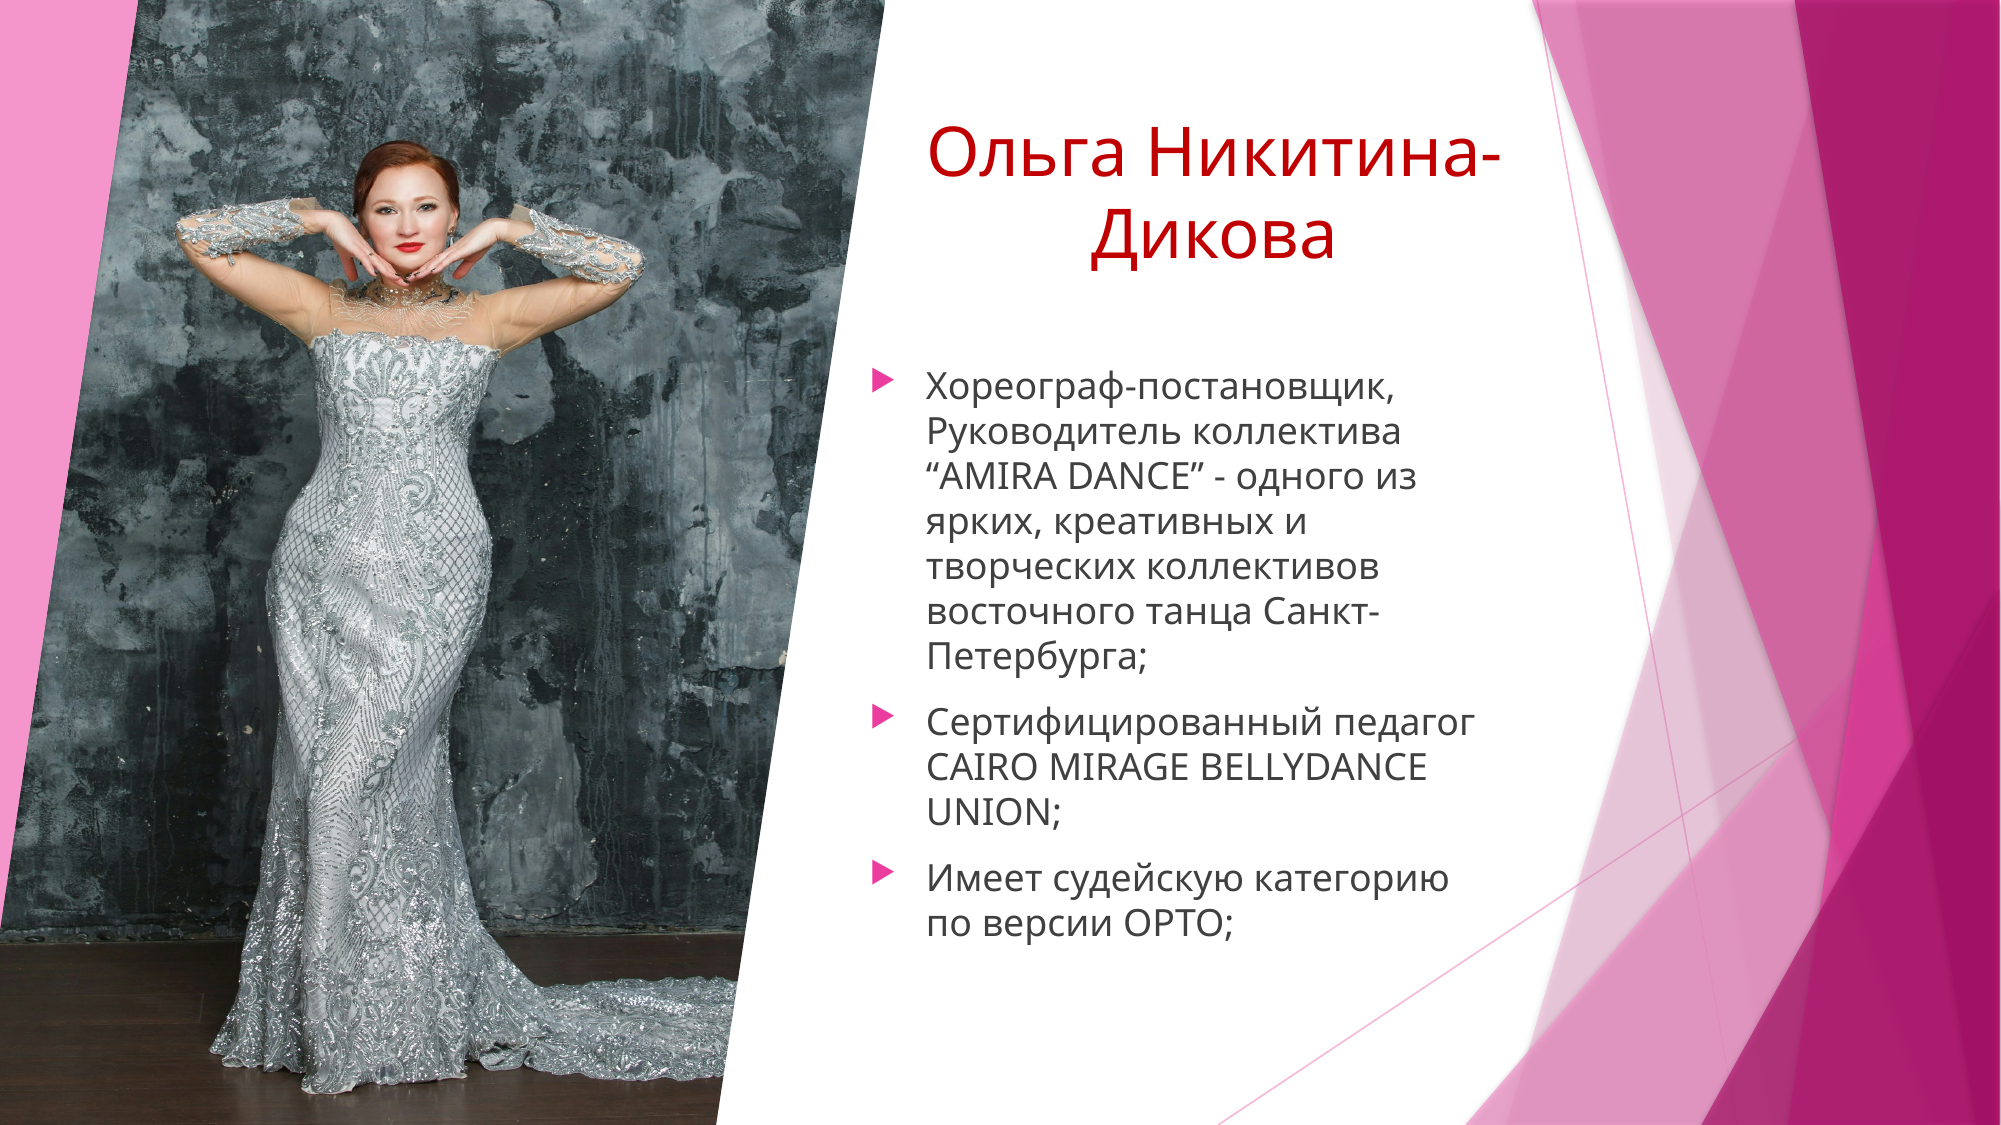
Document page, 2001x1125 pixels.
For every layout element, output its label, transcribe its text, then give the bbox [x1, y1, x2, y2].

list Хореограф-постановщик, Руководитель коллектива “AMIRA DANCE” - одного из ярких, креативных и творческих коллективов восточного танца Санкт-Петербурга; Сертифицированный педагог CAIRO MIRAGE BELLYDANCE UNION; Имеет судейскую категорию по версии ОРТО; [890, 354, 1522, 992]
title Ольга Никитина-Дикова [908, 99, 1522, 317]
picture [0, 0, 886, 1125]
